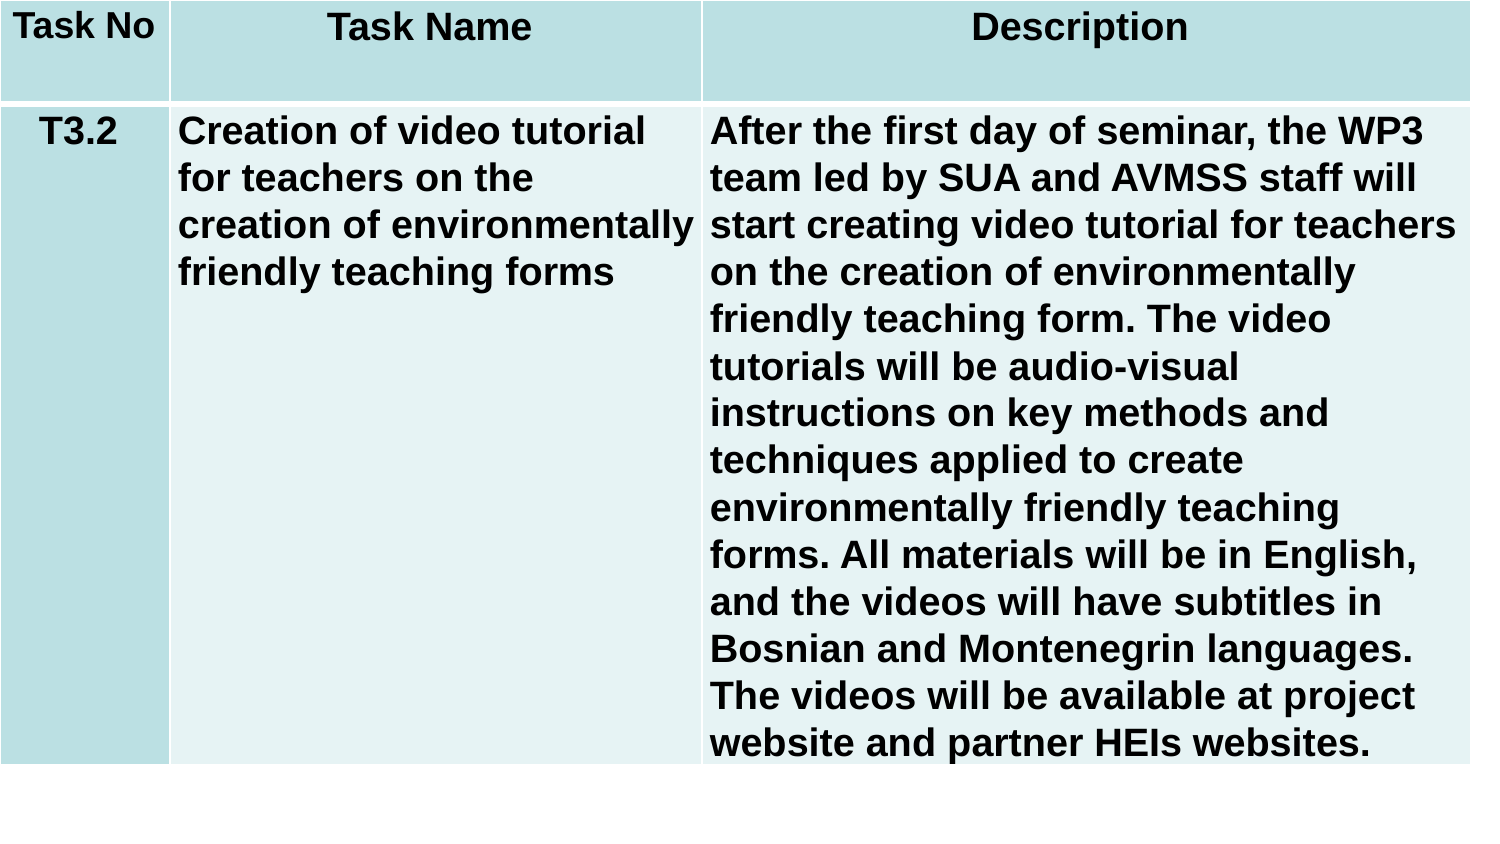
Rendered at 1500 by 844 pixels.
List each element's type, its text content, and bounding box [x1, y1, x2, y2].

table_cell After the first day of seminar, the WP3 team led by SUA and AVMSS staff will start creating video tutorial for teachers on the creation of environmentally friendly teaching form. The video tutorials will be audio-visual instructions on key methods and techniques applied to create environmentally friendly teaching forms. All materials will be in English, and the videos will have subtitles in Bosnian and Montenegrin languages. The videos will be available at project website and partner HEIs websites. [703, 107, 1470, 764]
table_cell T3.2 [1, 107, 169, 764]
table_header Task Name [171, 1, 701, 101]
table_cell Creation of video tutorial for teachers on the creation of environmentally friendly teaching forms [171, 107, 701, 764]
table_header Description [703, 1, 1470, 101]
table_header Task No [1, 1, 169, 101]
